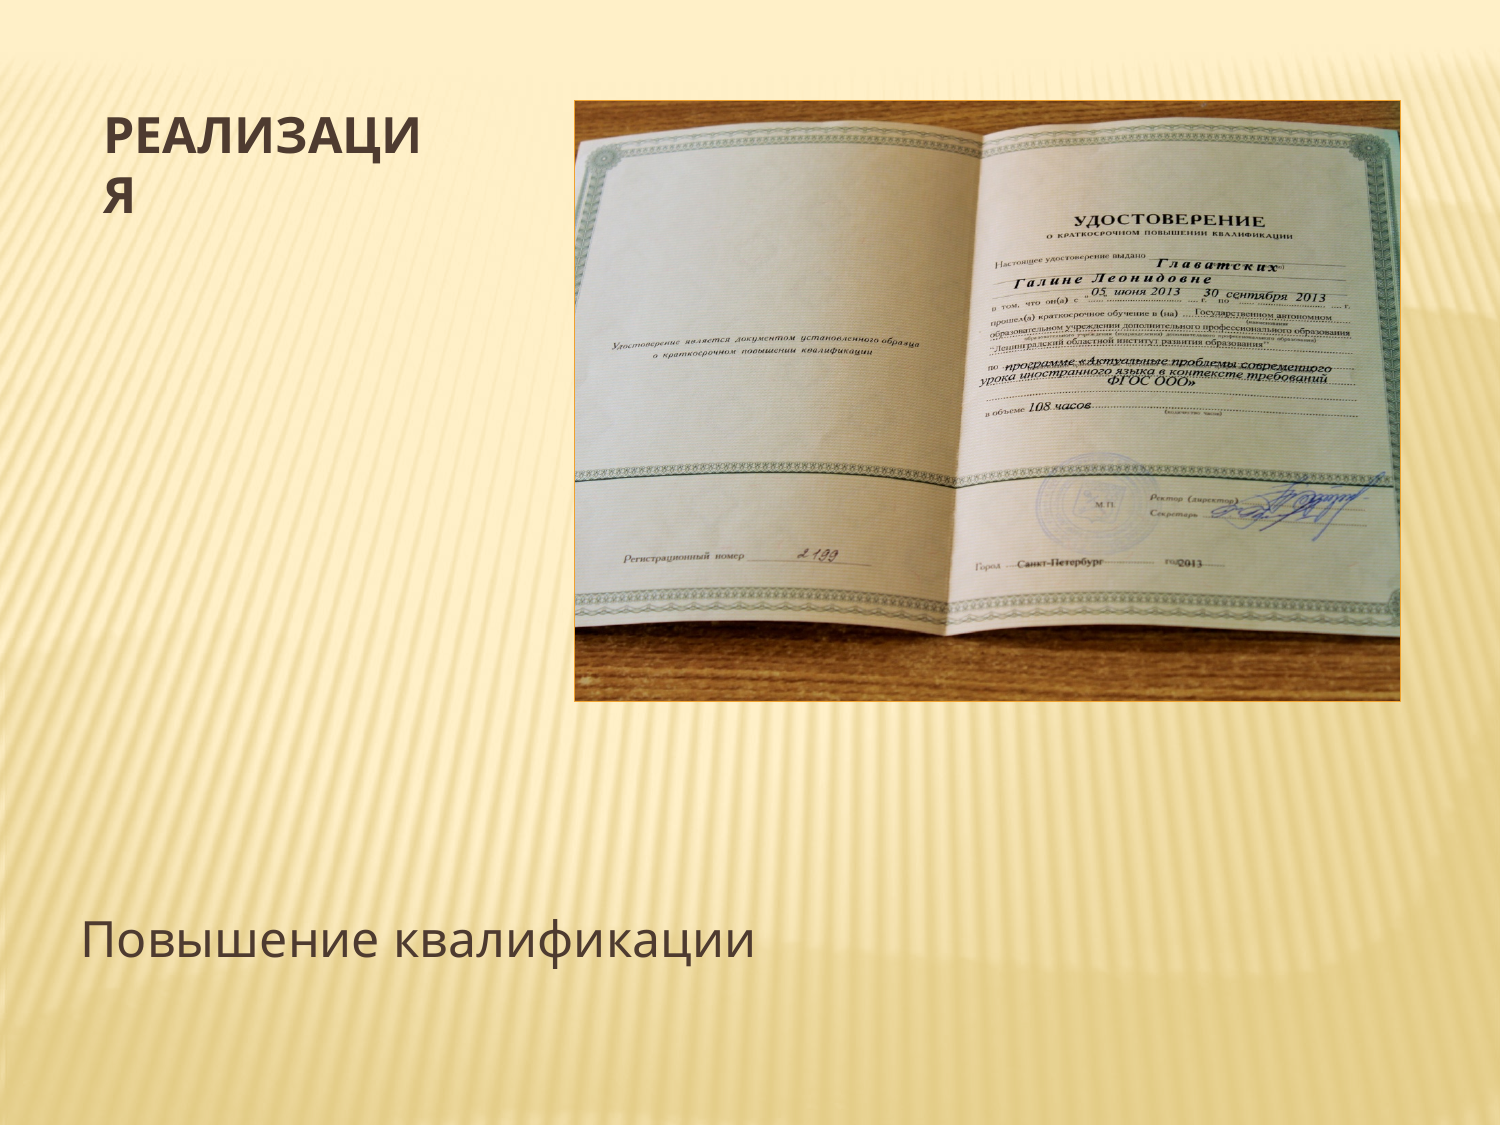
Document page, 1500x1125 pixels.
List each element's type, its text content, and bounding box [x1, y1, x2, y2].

list Повышение квалификации [62, 907, 1025, 1034]
title Реализация [88, 0, 452, 328]
picture [574, 100, 1401, 702]
